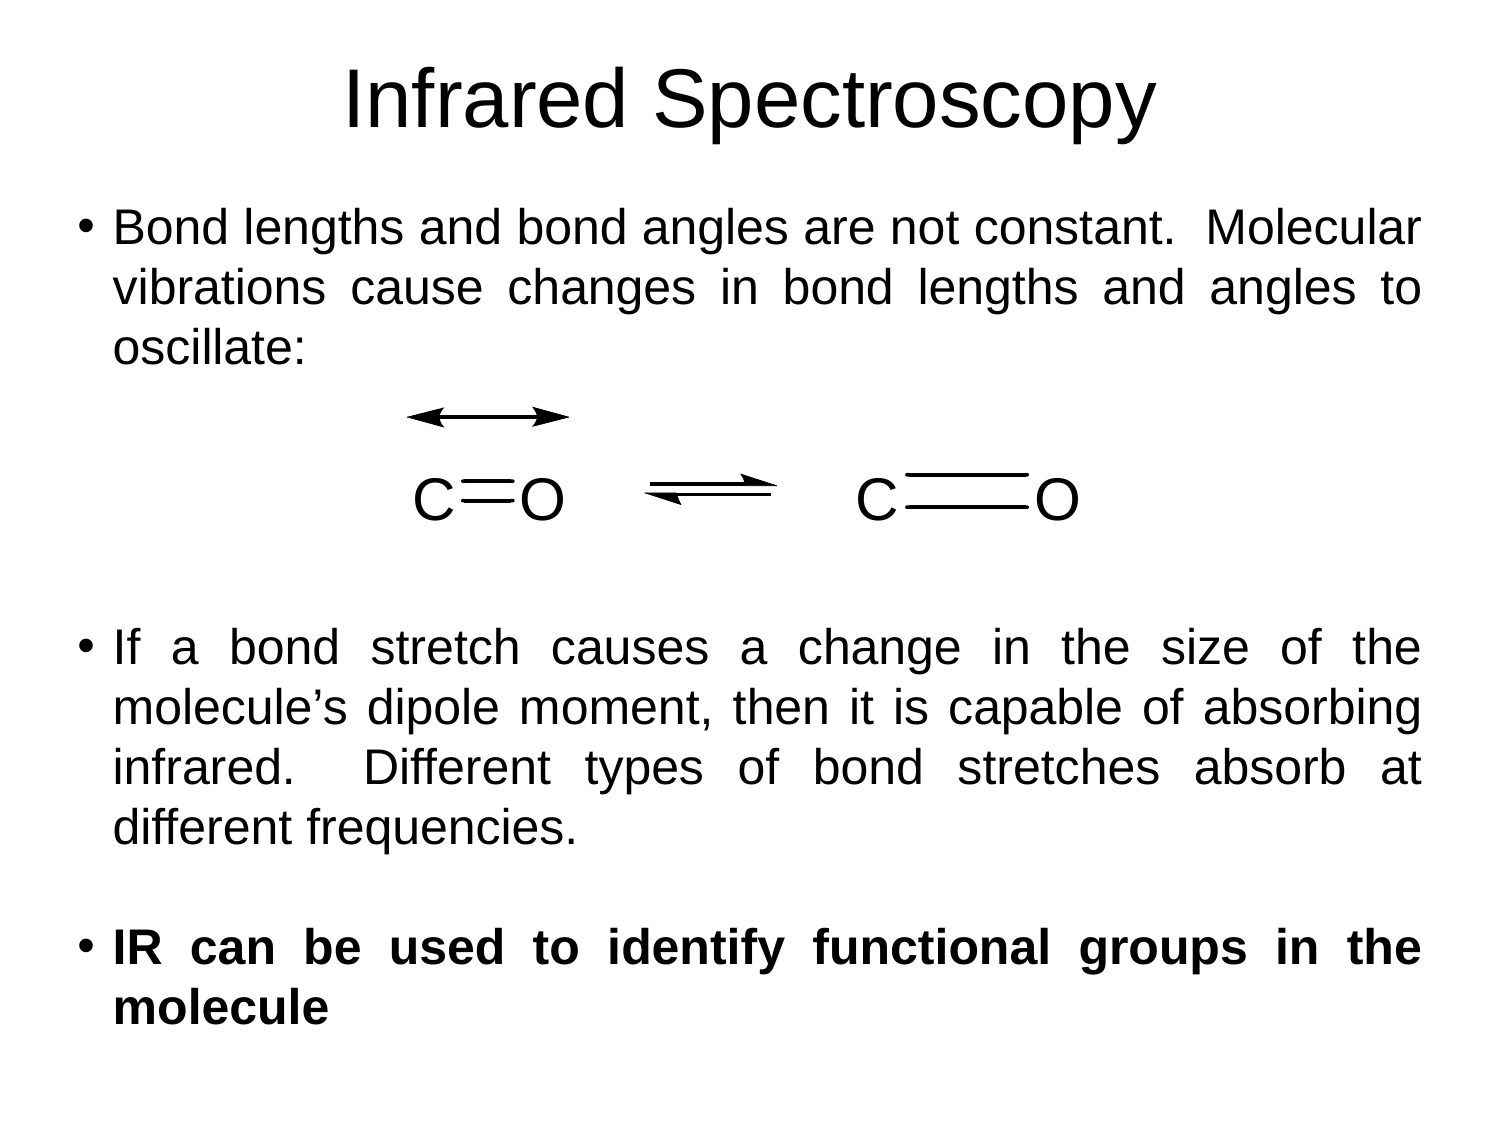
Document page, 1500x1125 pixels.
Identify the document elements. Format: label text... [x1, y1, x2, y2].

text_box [399, 392, 1097, 526]
text_box Bond lengths and bond angles are not constant. Molecular vibrations cause changes in bond lengths and angles to oscillate: If a bond stretch causes a change in the size of the molecule’s dipole moment, then it is capable of absorbing infrared. Different types of bond stretches absorb at different frequencies. IR can be used to identify functional groups in the molecule [62, 187, 1438, 1103]
title Infrared Spectroscopy [112, 0, 1388, 187]
